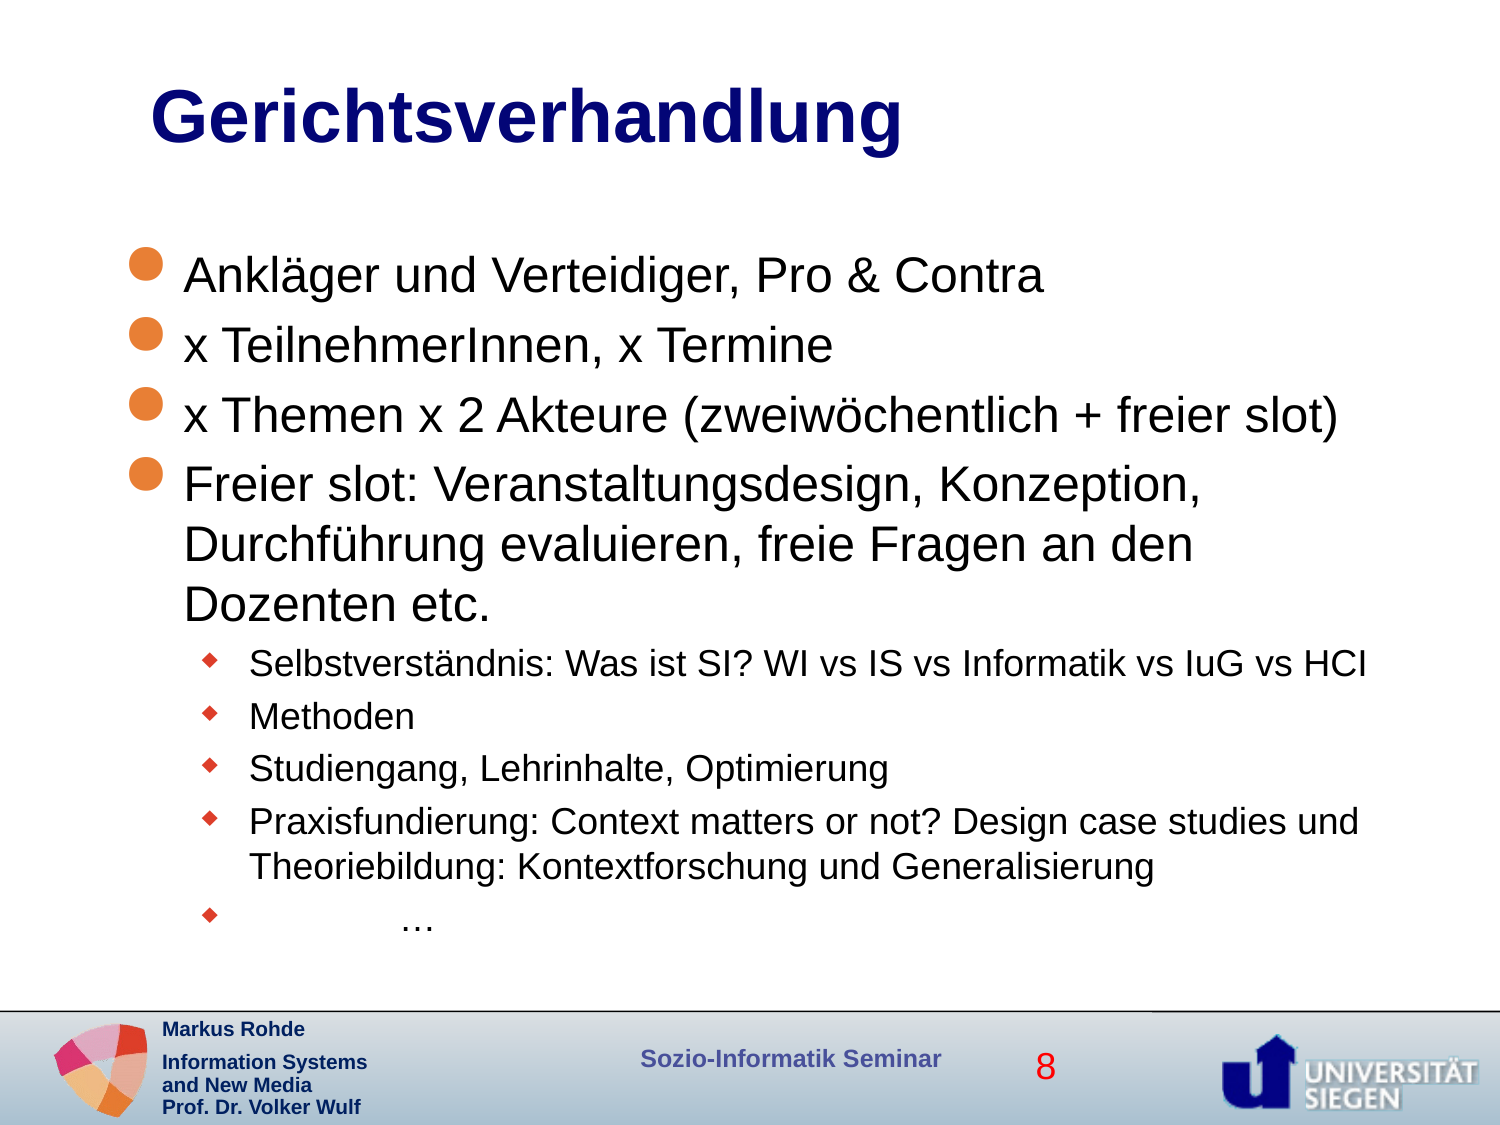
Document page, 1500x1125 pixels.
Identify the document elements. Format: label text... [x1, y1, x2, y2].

list Ankläger und Verteidiger, Pro & Contra x TeilnehmerInnen, x Termine x Themen x 2 Akteure (zweiwöchentlich + freier slot) Freier slot: Veranstaltungsdesign, Konzeption, Durchführung evaluieren, freie Fragen an den Dozenten etc. Selbstverständnis: Was ist SI? WI vs IS vs Informatik vs IuG vs HCI Methoden Studiengang, Lehrinhalte, Optimierung Praxisfundierung: Context matters or not? Design case studies und Theoriebildung: Kontextforschung und Generalisierung … [111, 234, 1388, 611]
title Gerichtsverhandlung [135, 18, 1412, 208]
picture [1222, 1034, 1483, 1115]
picture [53, 1023, 148, 1118]
